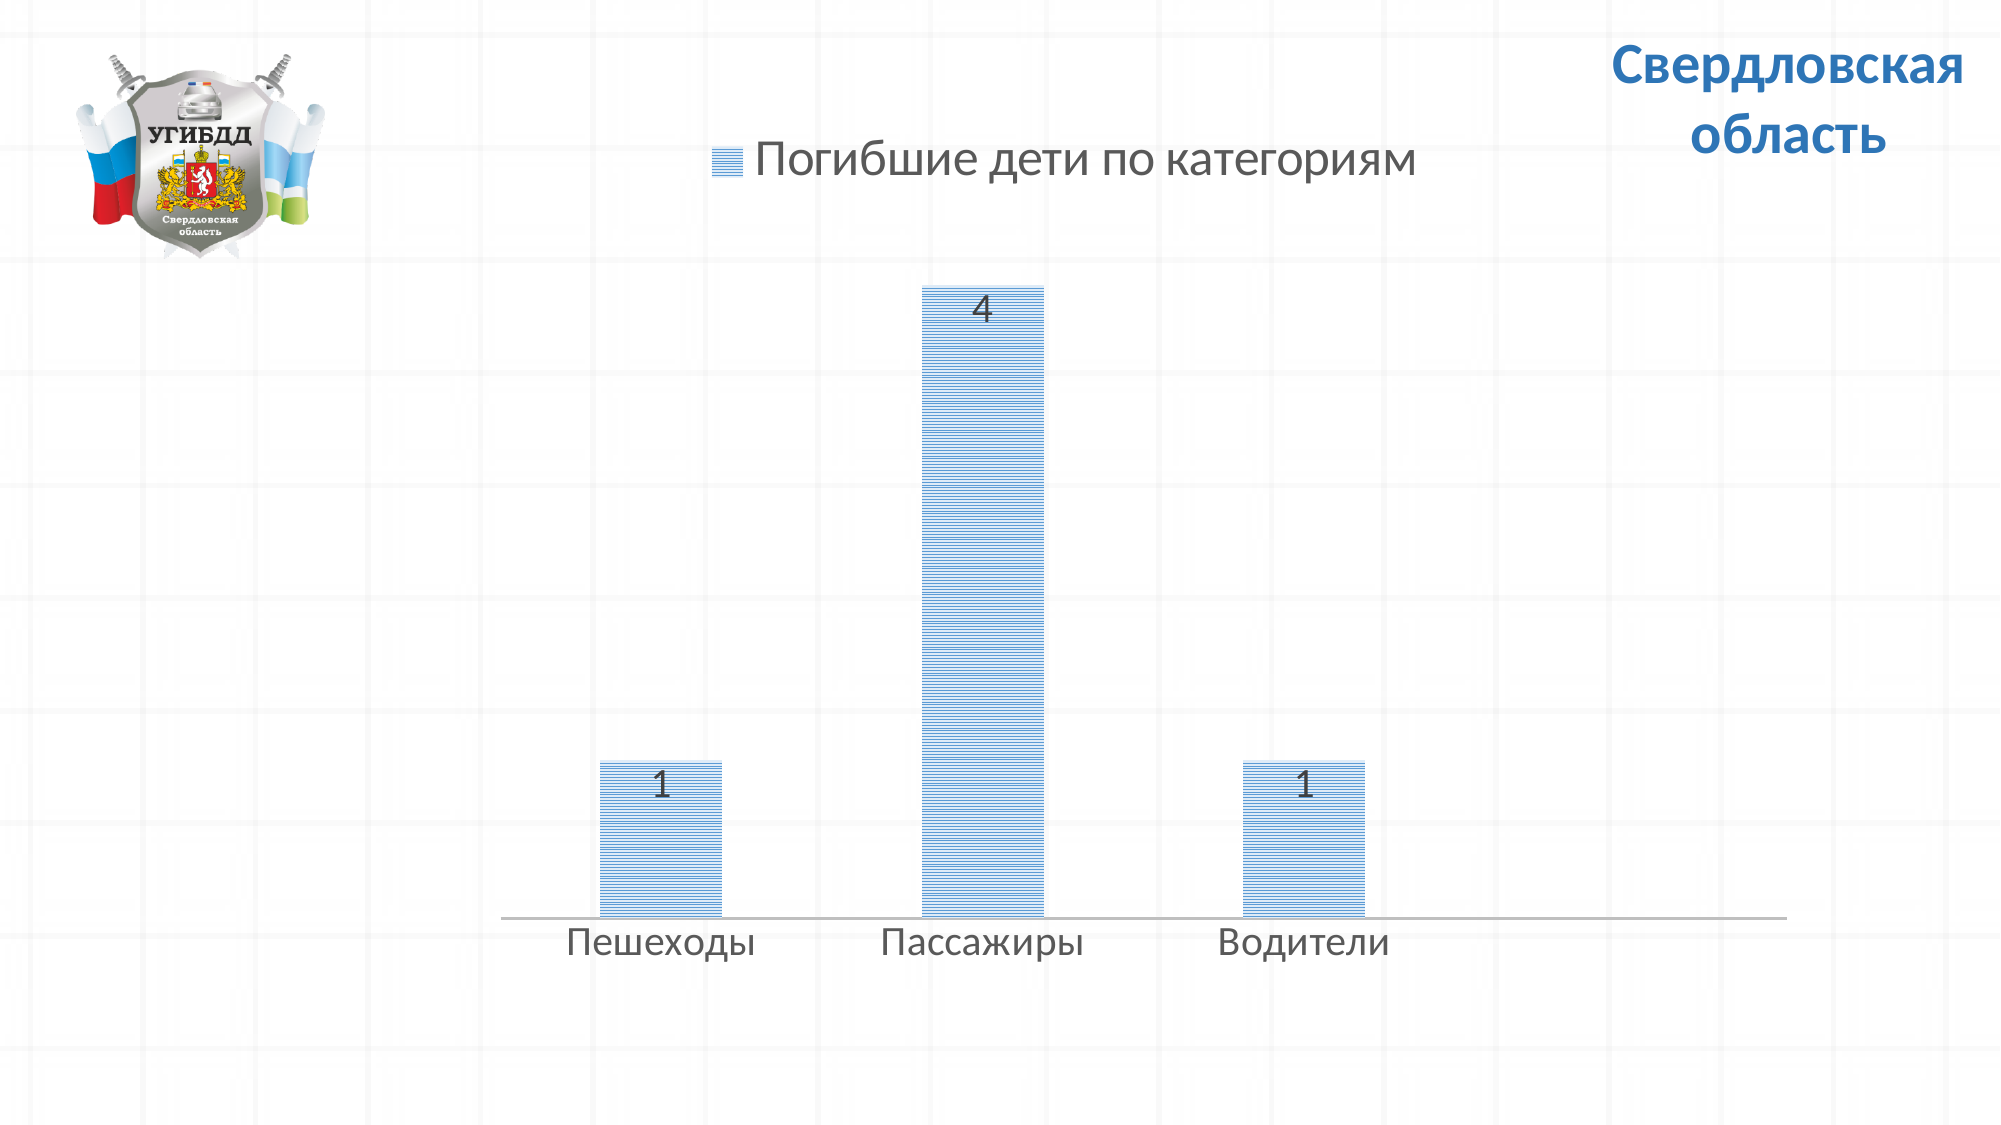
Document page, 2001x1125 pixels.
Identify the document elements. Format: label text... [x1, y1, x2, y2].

picture [76, 54, 325, 259]
chart [242, 114, 1887, 1004]
text_box Свердловская область [1540, 17, 2000, 173]
